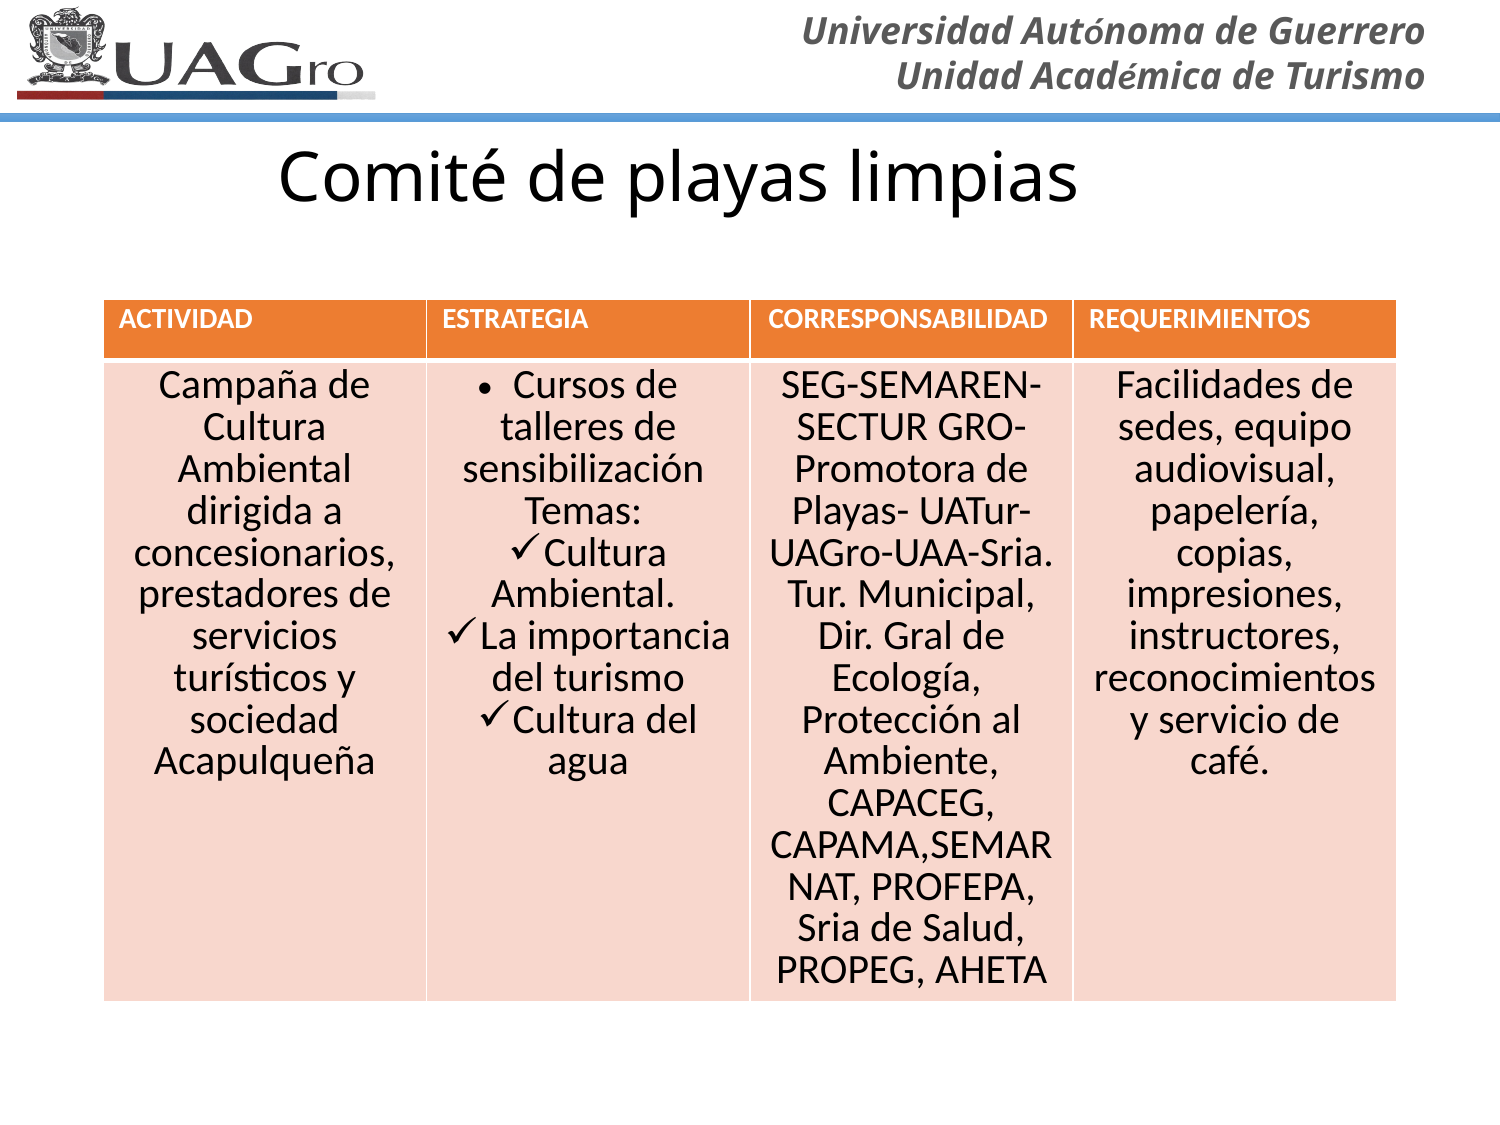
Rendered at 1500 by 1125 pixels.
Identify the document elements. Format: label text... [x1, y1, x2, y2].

table_cell Cursos de talleres de sensibilización Temas: Cultura Ambiental. La importancia del turismo Cultura del agua [427, 363, 749, 1001]
table_header ESTRATEGIA [427, 300, 749, 358]
text_box [0, 113, 1500, 122]
title Comité de playas limpias [75, 125, 1300, 233]
table_cell SEG-SEMAREN-SECTUR GRO- Promotora de Playas- UATur-UAGro-UAA-Sria. Tur. Municipal, Dir. Gral de Ecología, Protección al Ambiente, CAPACEG, CAPAMA,SEMARNAT, PROFEPA, Sria de Salud, PROPEG, AHETA [751, 363, 1072, 1001]
picture [17, 0, 384, 102]
table_cell Facilidades de sedes, equipo audiovisual, papelería, copias, impresiones, instructores, reconocimientos y servicio de café. [1074, 363, 1396, 1001]
table_header CORRESPONSABILIDAD [751, 300, 1072, 358]
text_box Universidad Autónoma de Guerrero Unidad Académica de Turismo [690, 0, 1441, 105]
table_header ACTIVIDAD [104, 300, 426, 358]
table_cell Campaña de Cultura Ambiental dirigida a concesionarios, prestadores de servicios turísticos y sociedad Acapulqueña [104, 363, 426, 1001]
table_header REQUERIMIENTOS [1074, 300, 1396, 358]
